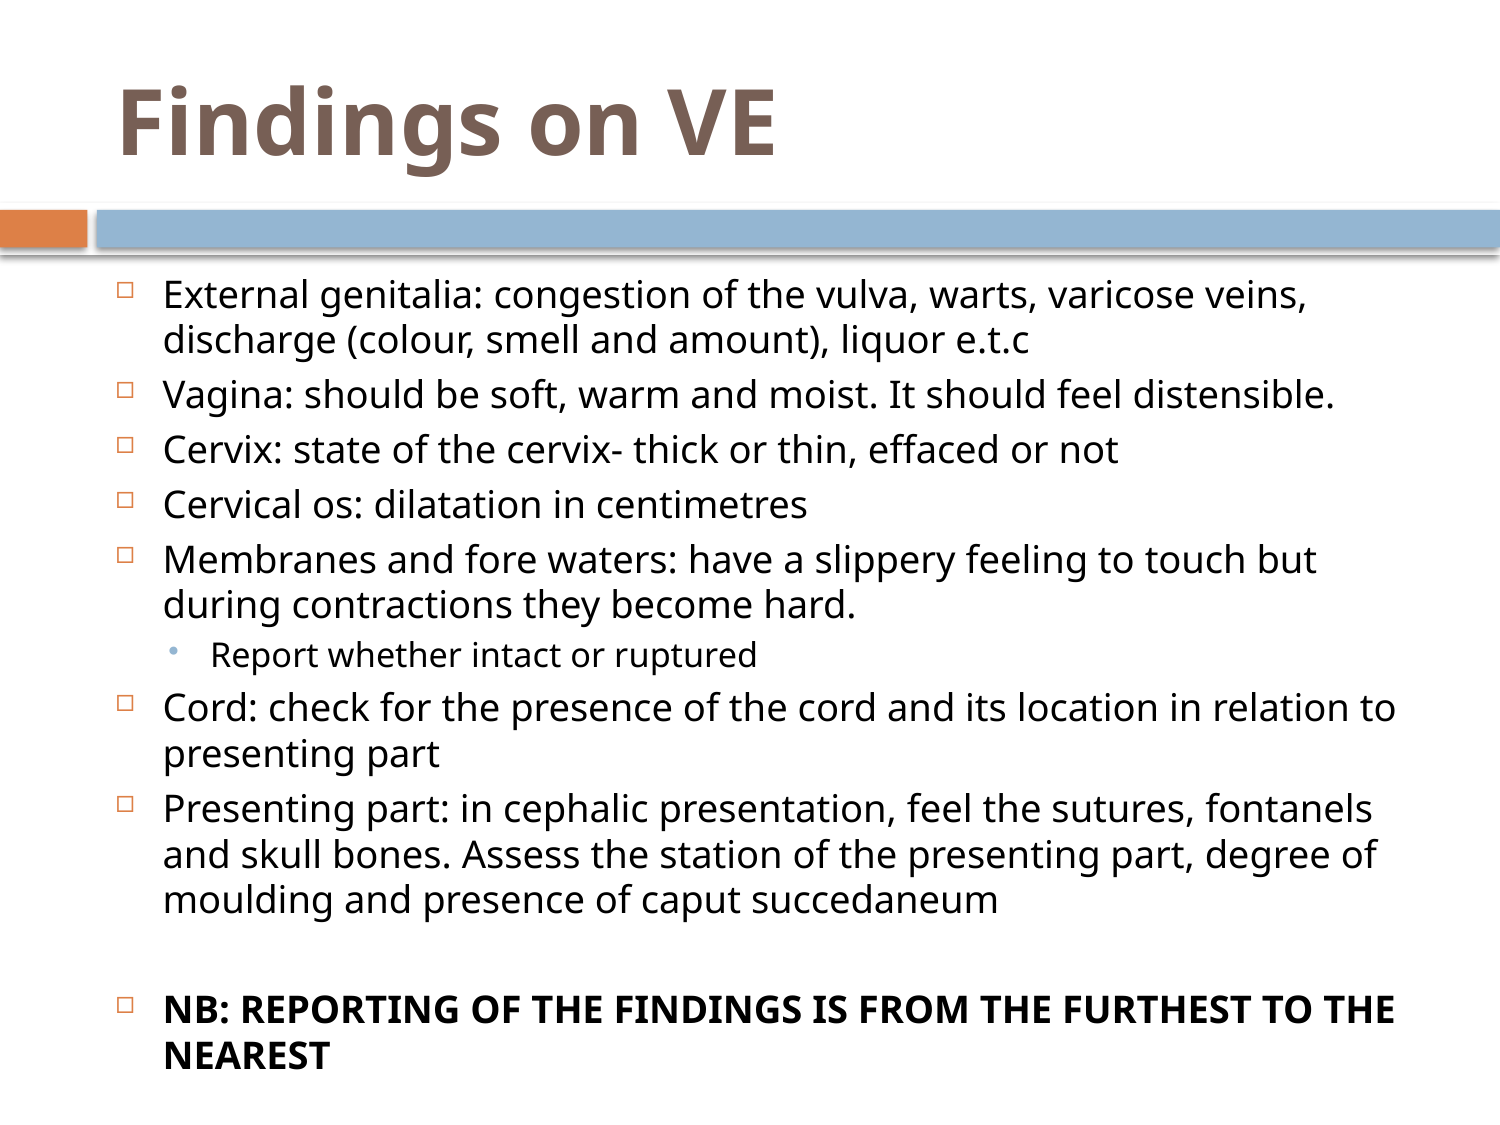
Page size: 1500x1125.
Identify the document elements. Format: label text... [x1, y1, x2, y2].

list External genitalia: congestion of the vulva, warts, varicose veins, discharge (colour, smell and amount), liquor e.t.c Vagina: should be soft, warm and moist. It should feel distensible. Cervix: state of the cervix- thick or thin, effaced or not Cervical os: dilatation in centimetres Membranes and fore waters: have a slippery feeling to touch but during contractions they become hard. Report whether intact or ruptured Cord: check for the presence of the cord and its location in relation to presenting part Presenting part: in cephalic presentation, feel the sutures, fontanels and skull bones. Assess the station of the presenting part, degree of moulding and presence of caput succedaneum NB: REPORTING OF THE FINDINGS IS FROM THE FURTHEST TO THE NEAREST [100, 262, 1438, 1088]
title Findings on VE [100, 37, 1438, 200]
